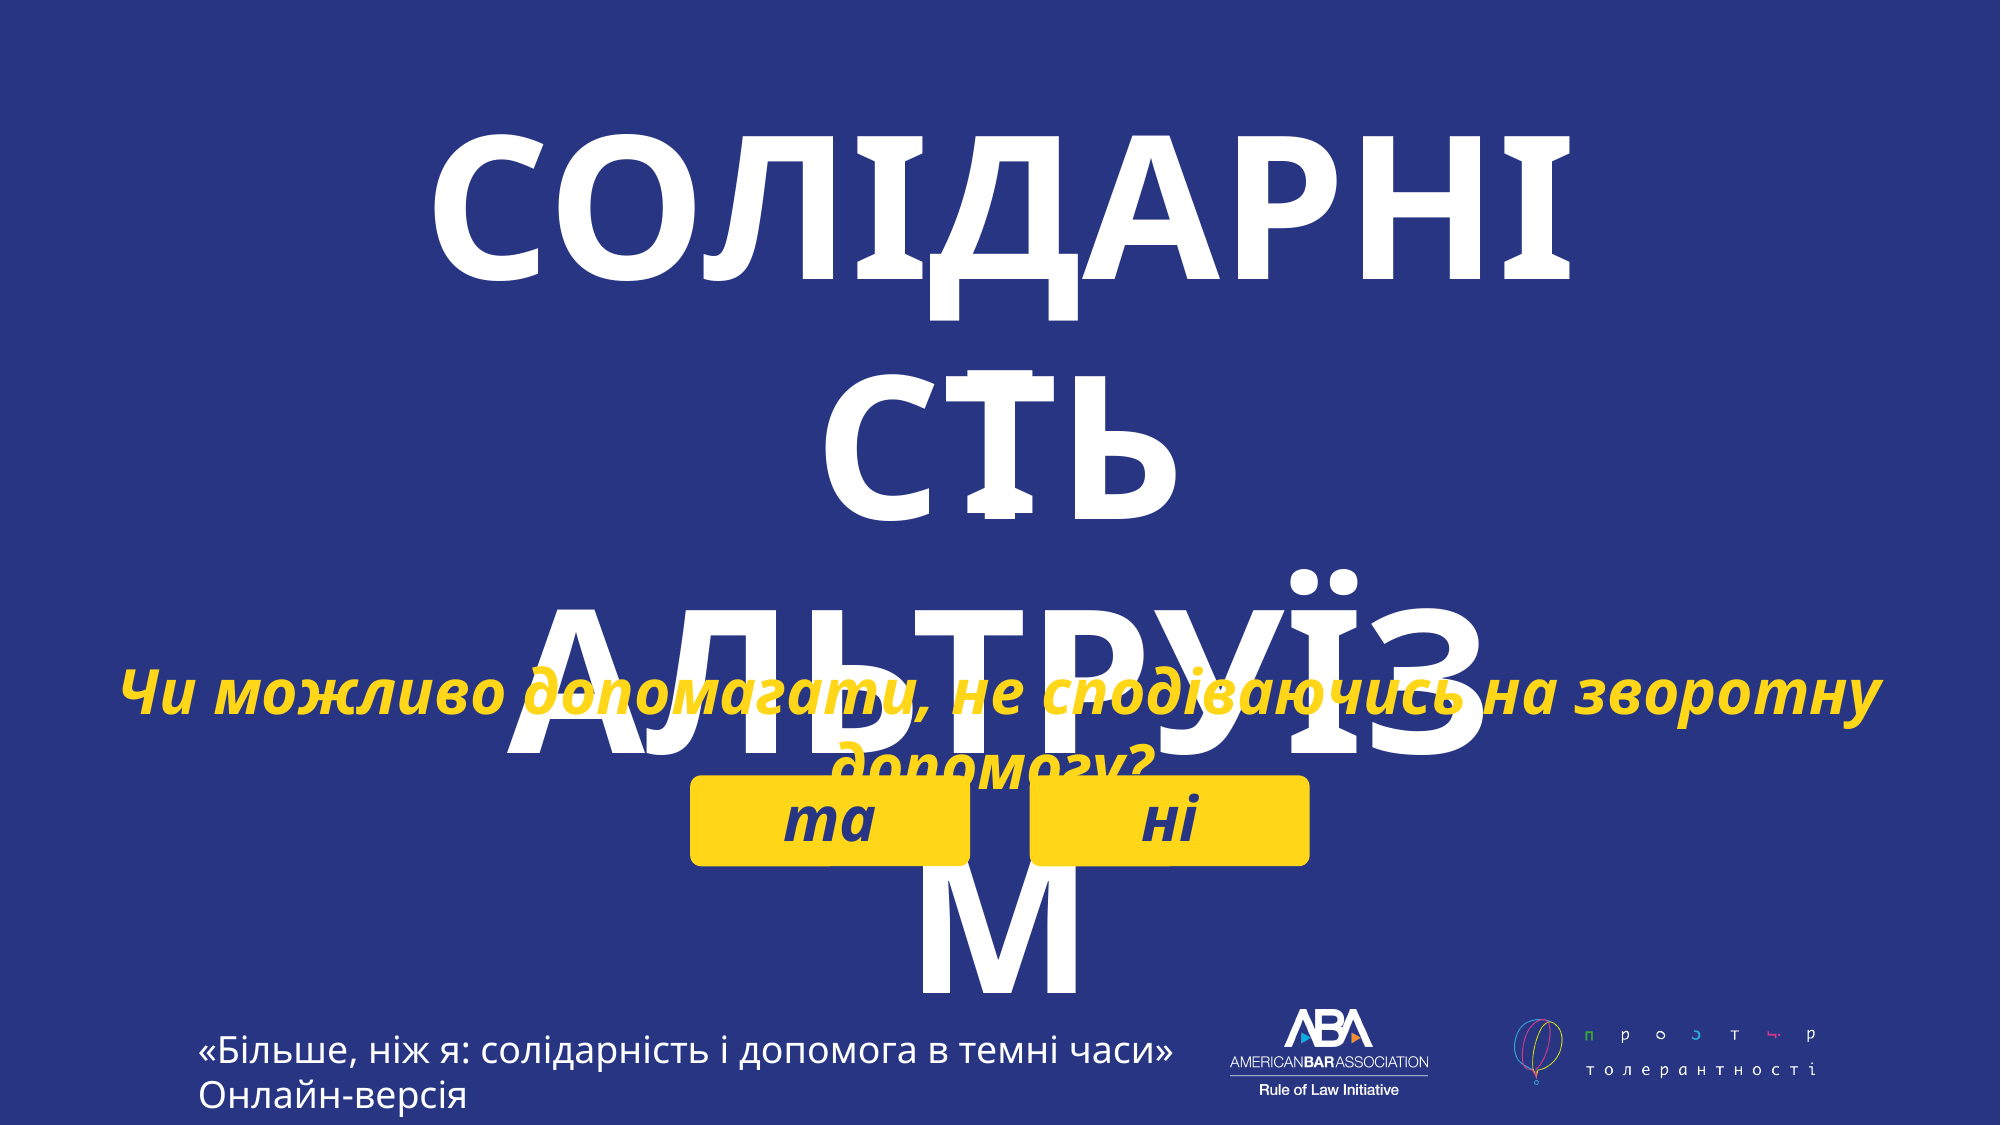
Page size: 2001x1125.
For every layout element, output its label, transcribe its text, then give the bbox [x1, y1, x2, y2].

text_box І АЛЬТРУЇЗМ [465, 568, 1535, 644]
text_box І АЛЬТРУЇЗМ [465, 810, 1535, 1009]
text_box Чи можливо допомагати, не сподіваючись на зворотну допомогу? [0, 644, 2000, 810]
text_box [1029, 771, 1310, 867]
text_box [182, 1009, 1815, 1125]
text_box СОЛІДАРНІСТЬ [387, 72, 1613, 568]
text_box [689, 771, 971, 867]
